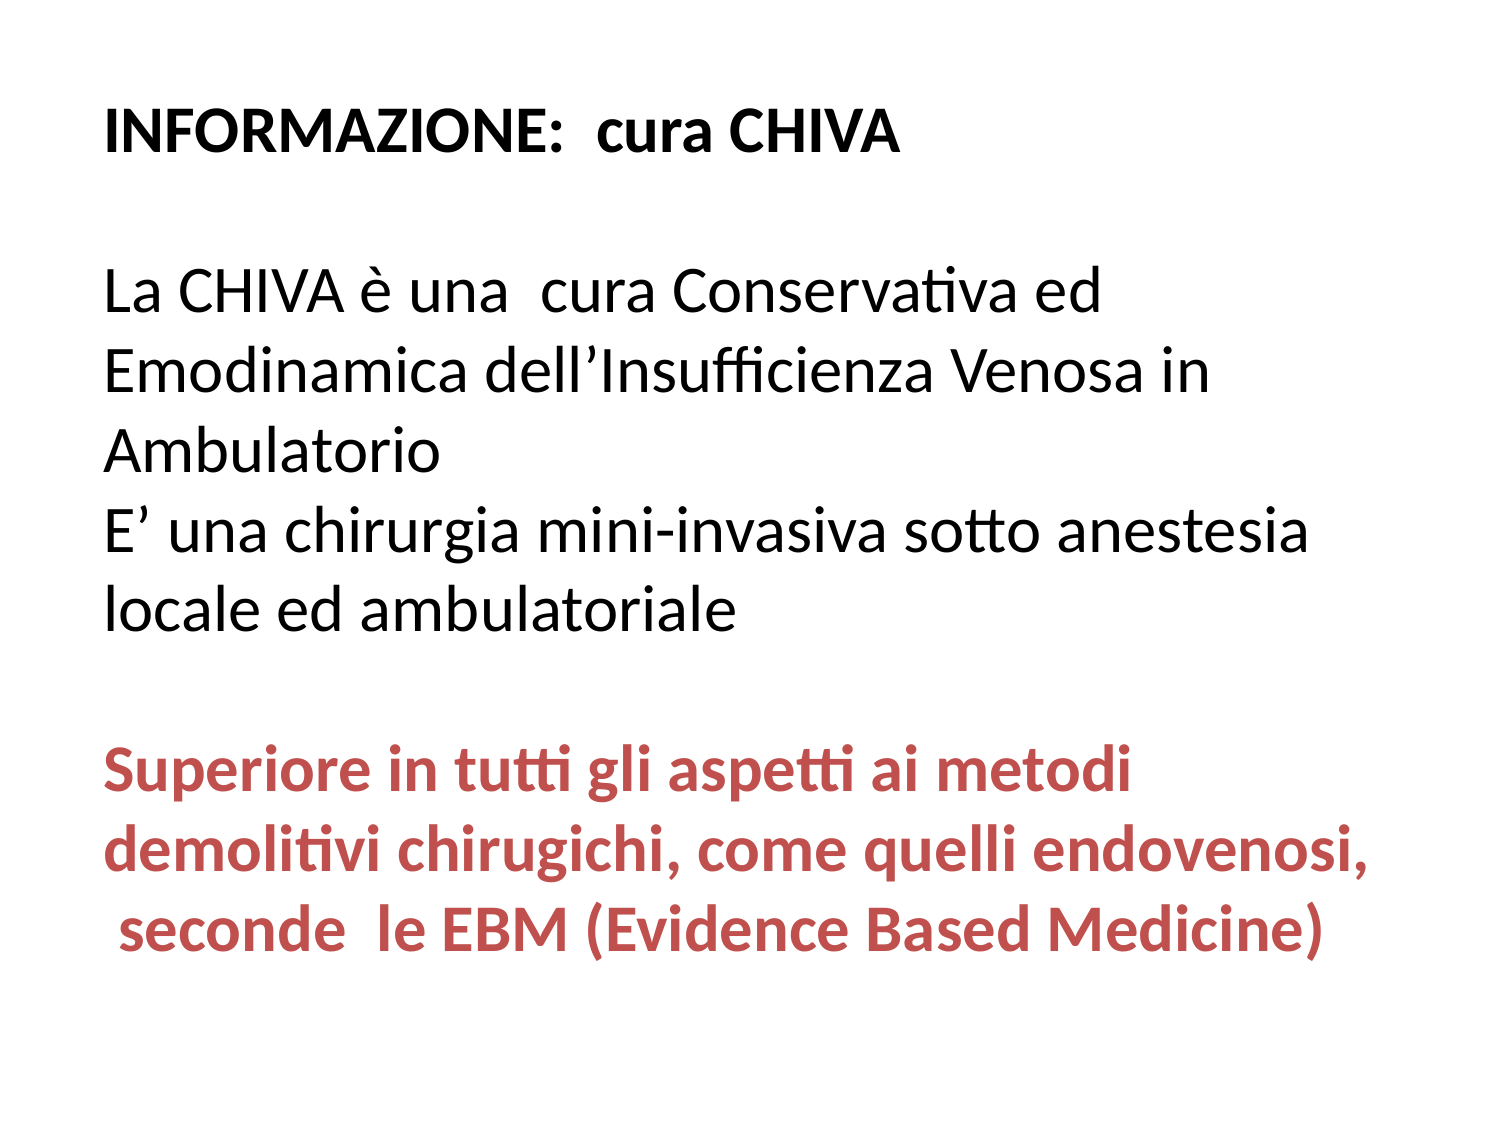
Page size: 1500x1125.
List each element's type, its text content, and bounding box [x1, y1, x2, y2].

text_box INFORMAZIONE: cura CHIVA La CHIVA è una cura Conservativa ed Emodinamica dell’Insufficienza Venosa in Ambulatorio E’ una chirurgia mini-invasiva sotto anestesia locale ed ambulatoriale Superiore in tutti gli aspetti ai metodi demolitivi chirugichi, come quelli endovenosi, seconde le EBM (Evidence Based Medicine) [88, 78, 1388, 1053]
